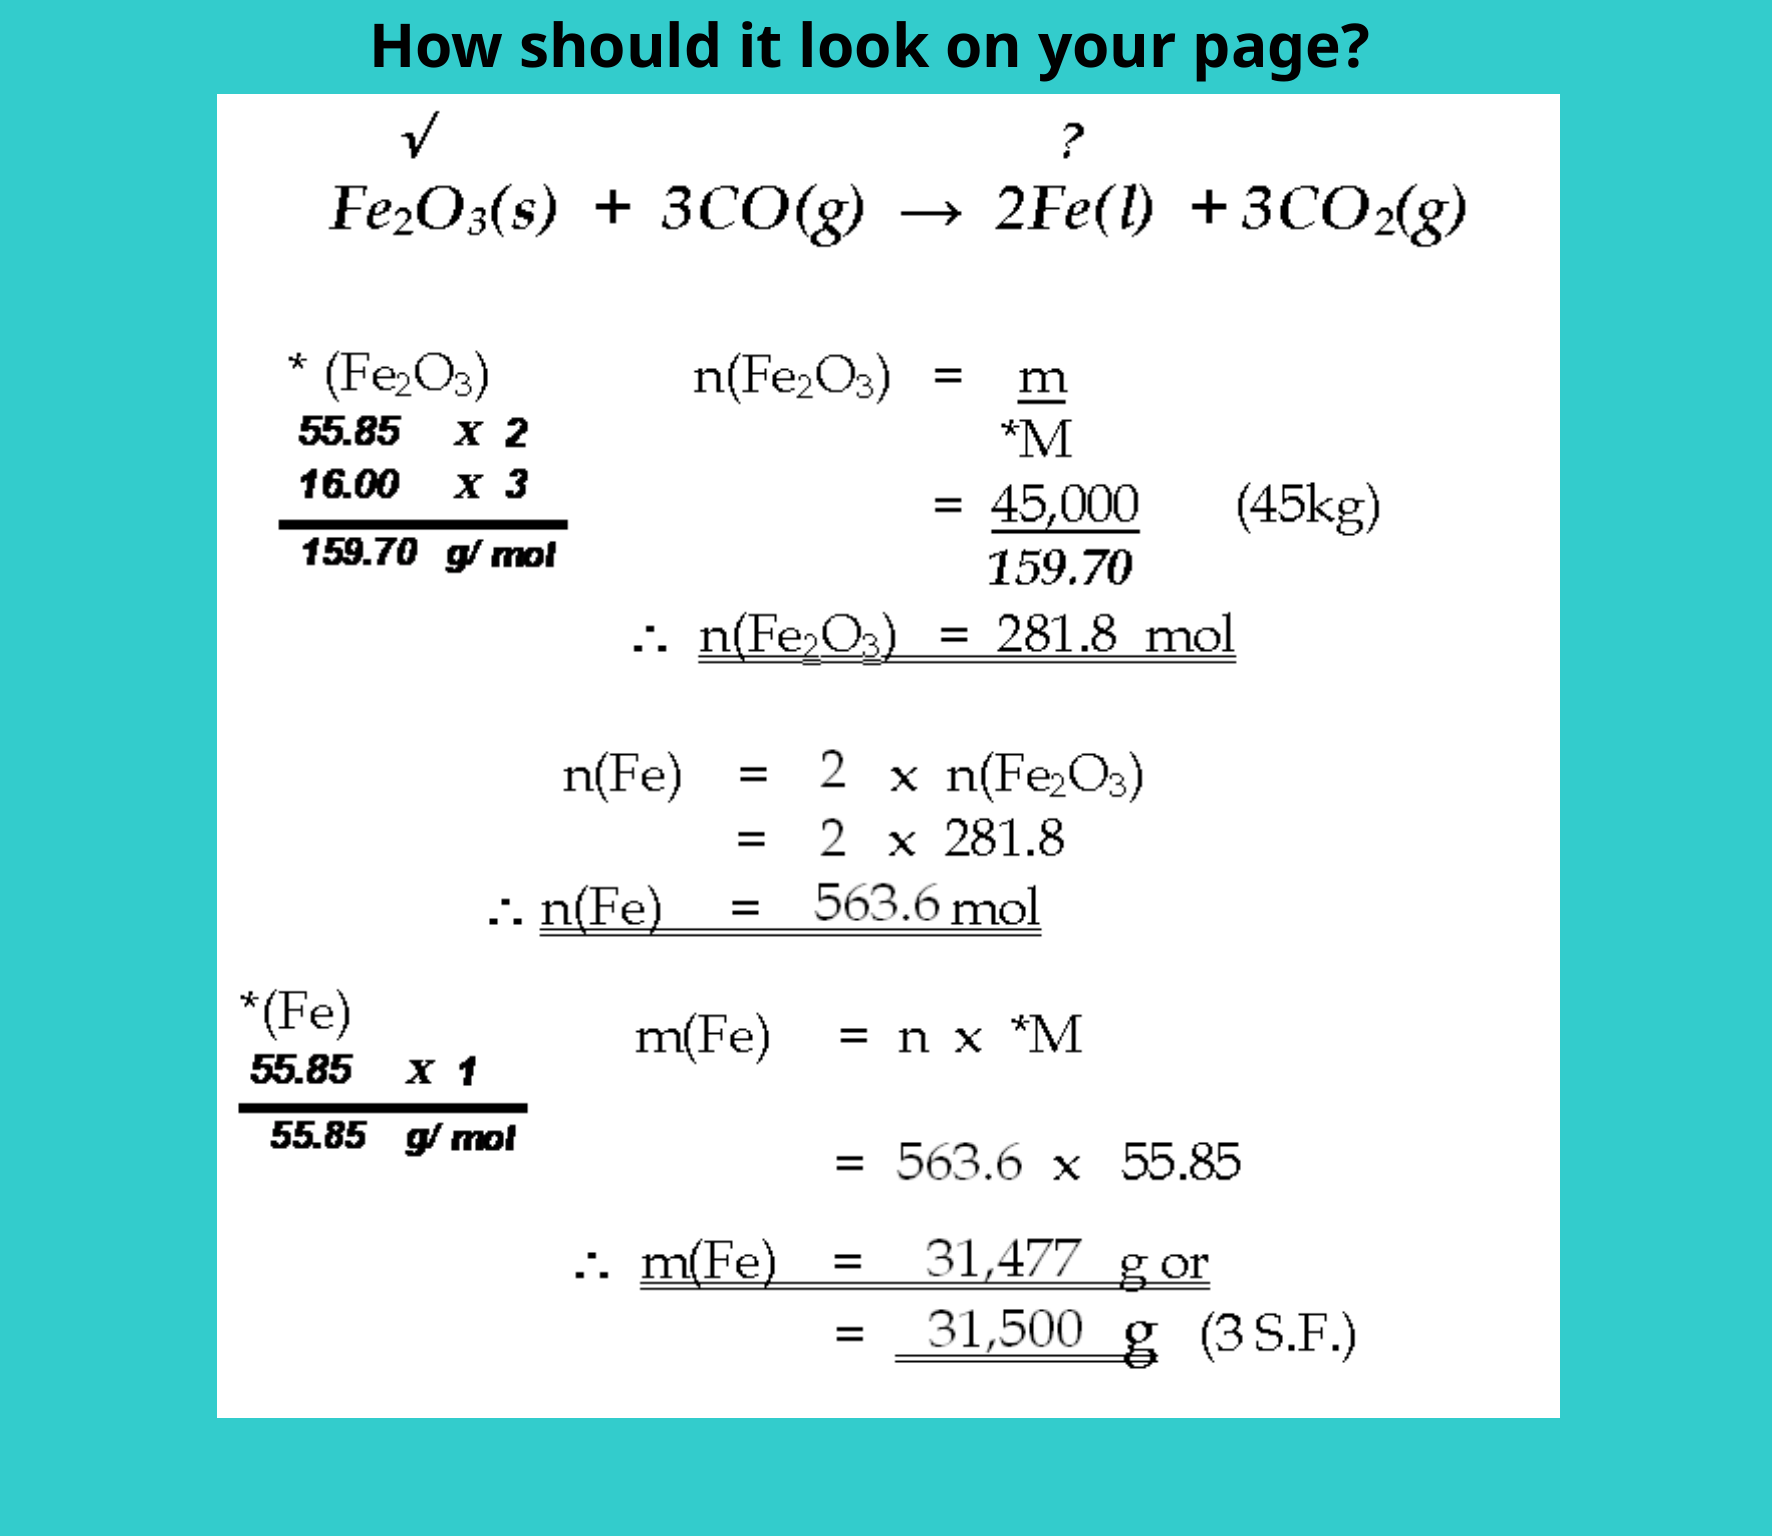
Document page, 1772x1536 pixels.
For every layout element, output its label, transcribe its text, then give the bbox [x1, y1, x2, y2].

text_box How should it look on your page? [354, 0, 1690, 88]
picture [217, 94, 1560, 1418]
